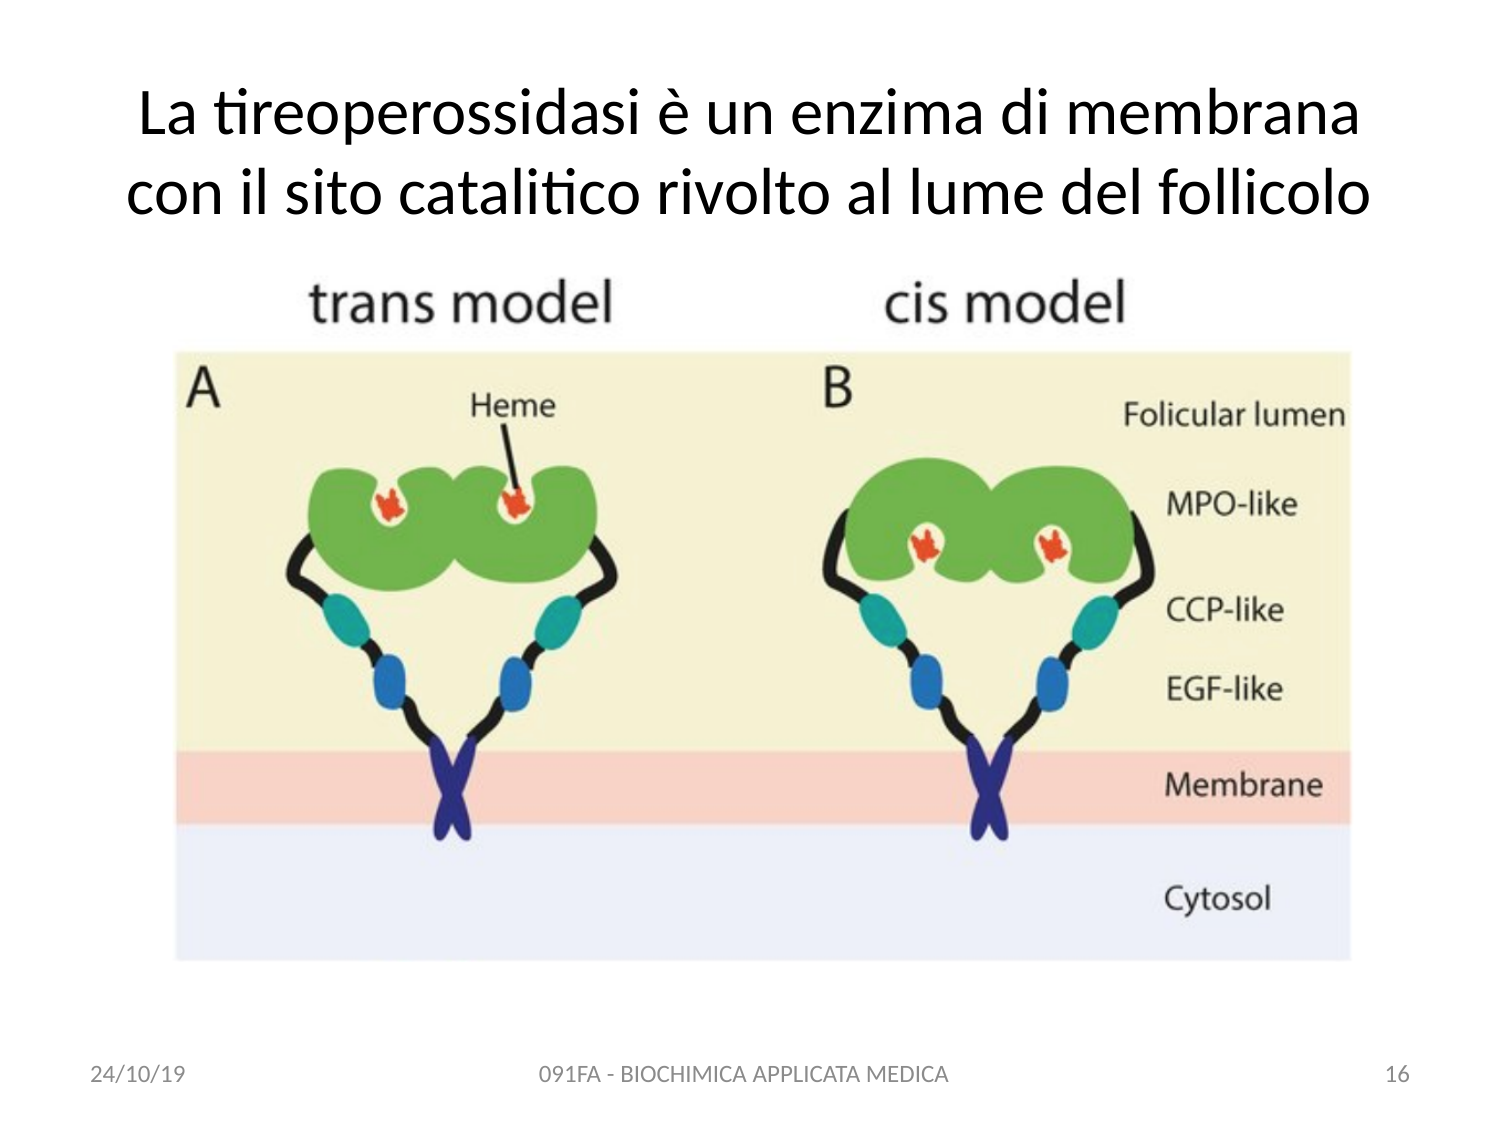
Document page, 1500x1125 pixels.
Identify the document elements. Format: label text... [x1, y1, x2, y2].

title La tireoperossidasi è un enzima di membrana con il sito catalitico rivolto al lume del follicolo [75, 45, 1425, 250]
footer 091FA - BIOCHIMICA APPLICATA MEDICA [512, 1042, 988, 1103]
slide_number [75, 1042, 425, 1103]
slide_number 16 [1074, 1042, 1425, 1103]
picture [155, 249, 1365, 962]
